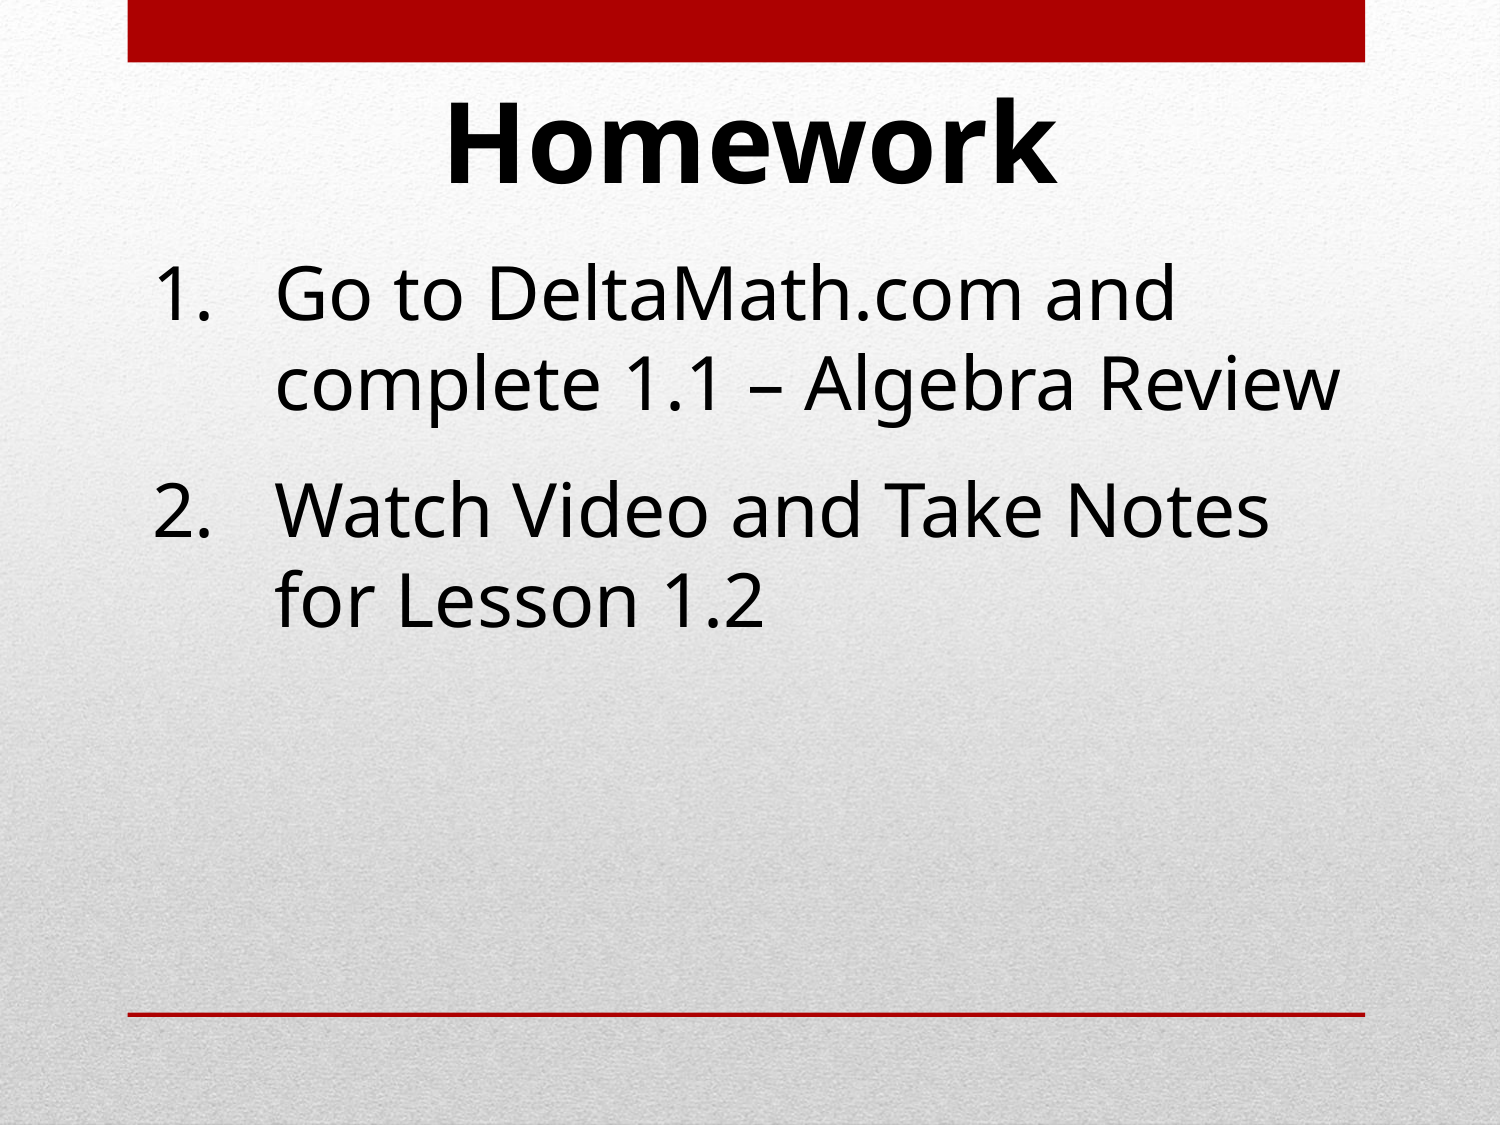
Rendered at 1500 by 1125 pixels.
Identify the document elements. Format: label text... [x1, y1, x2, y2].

picture [0, 0, 1500, 1125]
text_box Go to DeltaMath.com and complete 1.1 – Algebra Review Watch Video and Take Notes for Lesson 1.2 [137, 237, 1375, 650]
text_box Homework [74, 45, 1425, 233]
